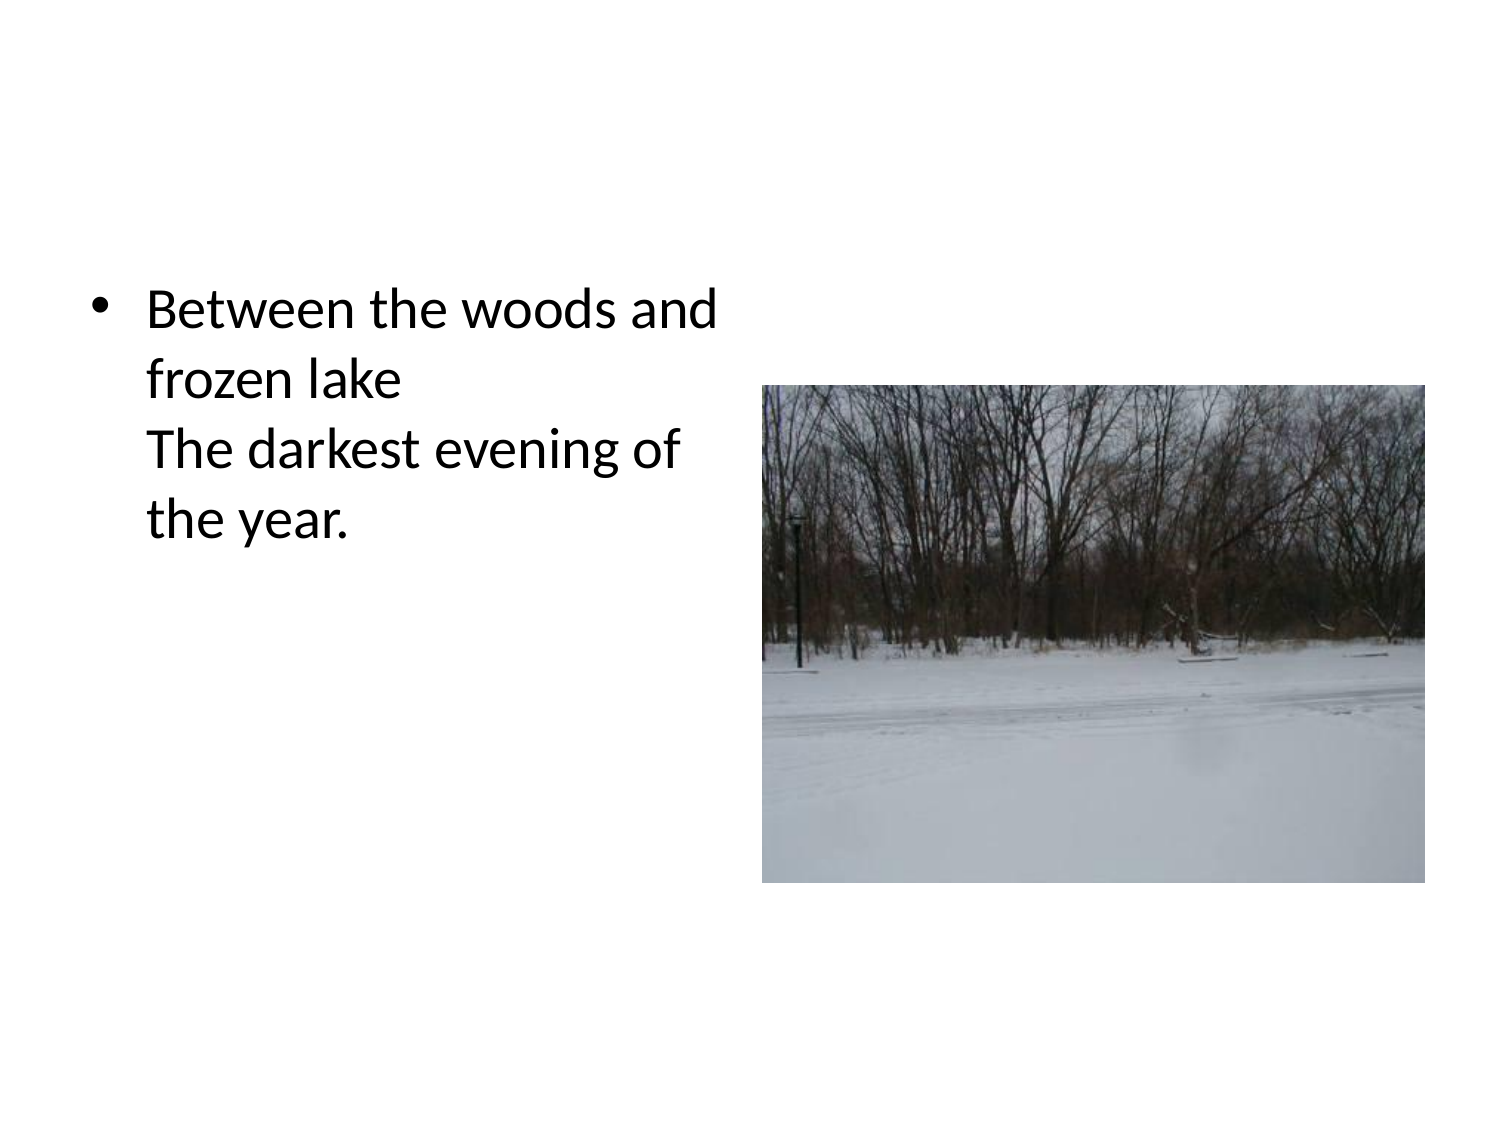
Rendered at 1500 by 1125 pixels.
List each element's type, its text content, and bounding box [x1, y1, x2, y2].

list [762, 384, 1426, 883]
list Between the woods and frozen lake The darkest evening of the year. [75, 262, 738, 1005]
